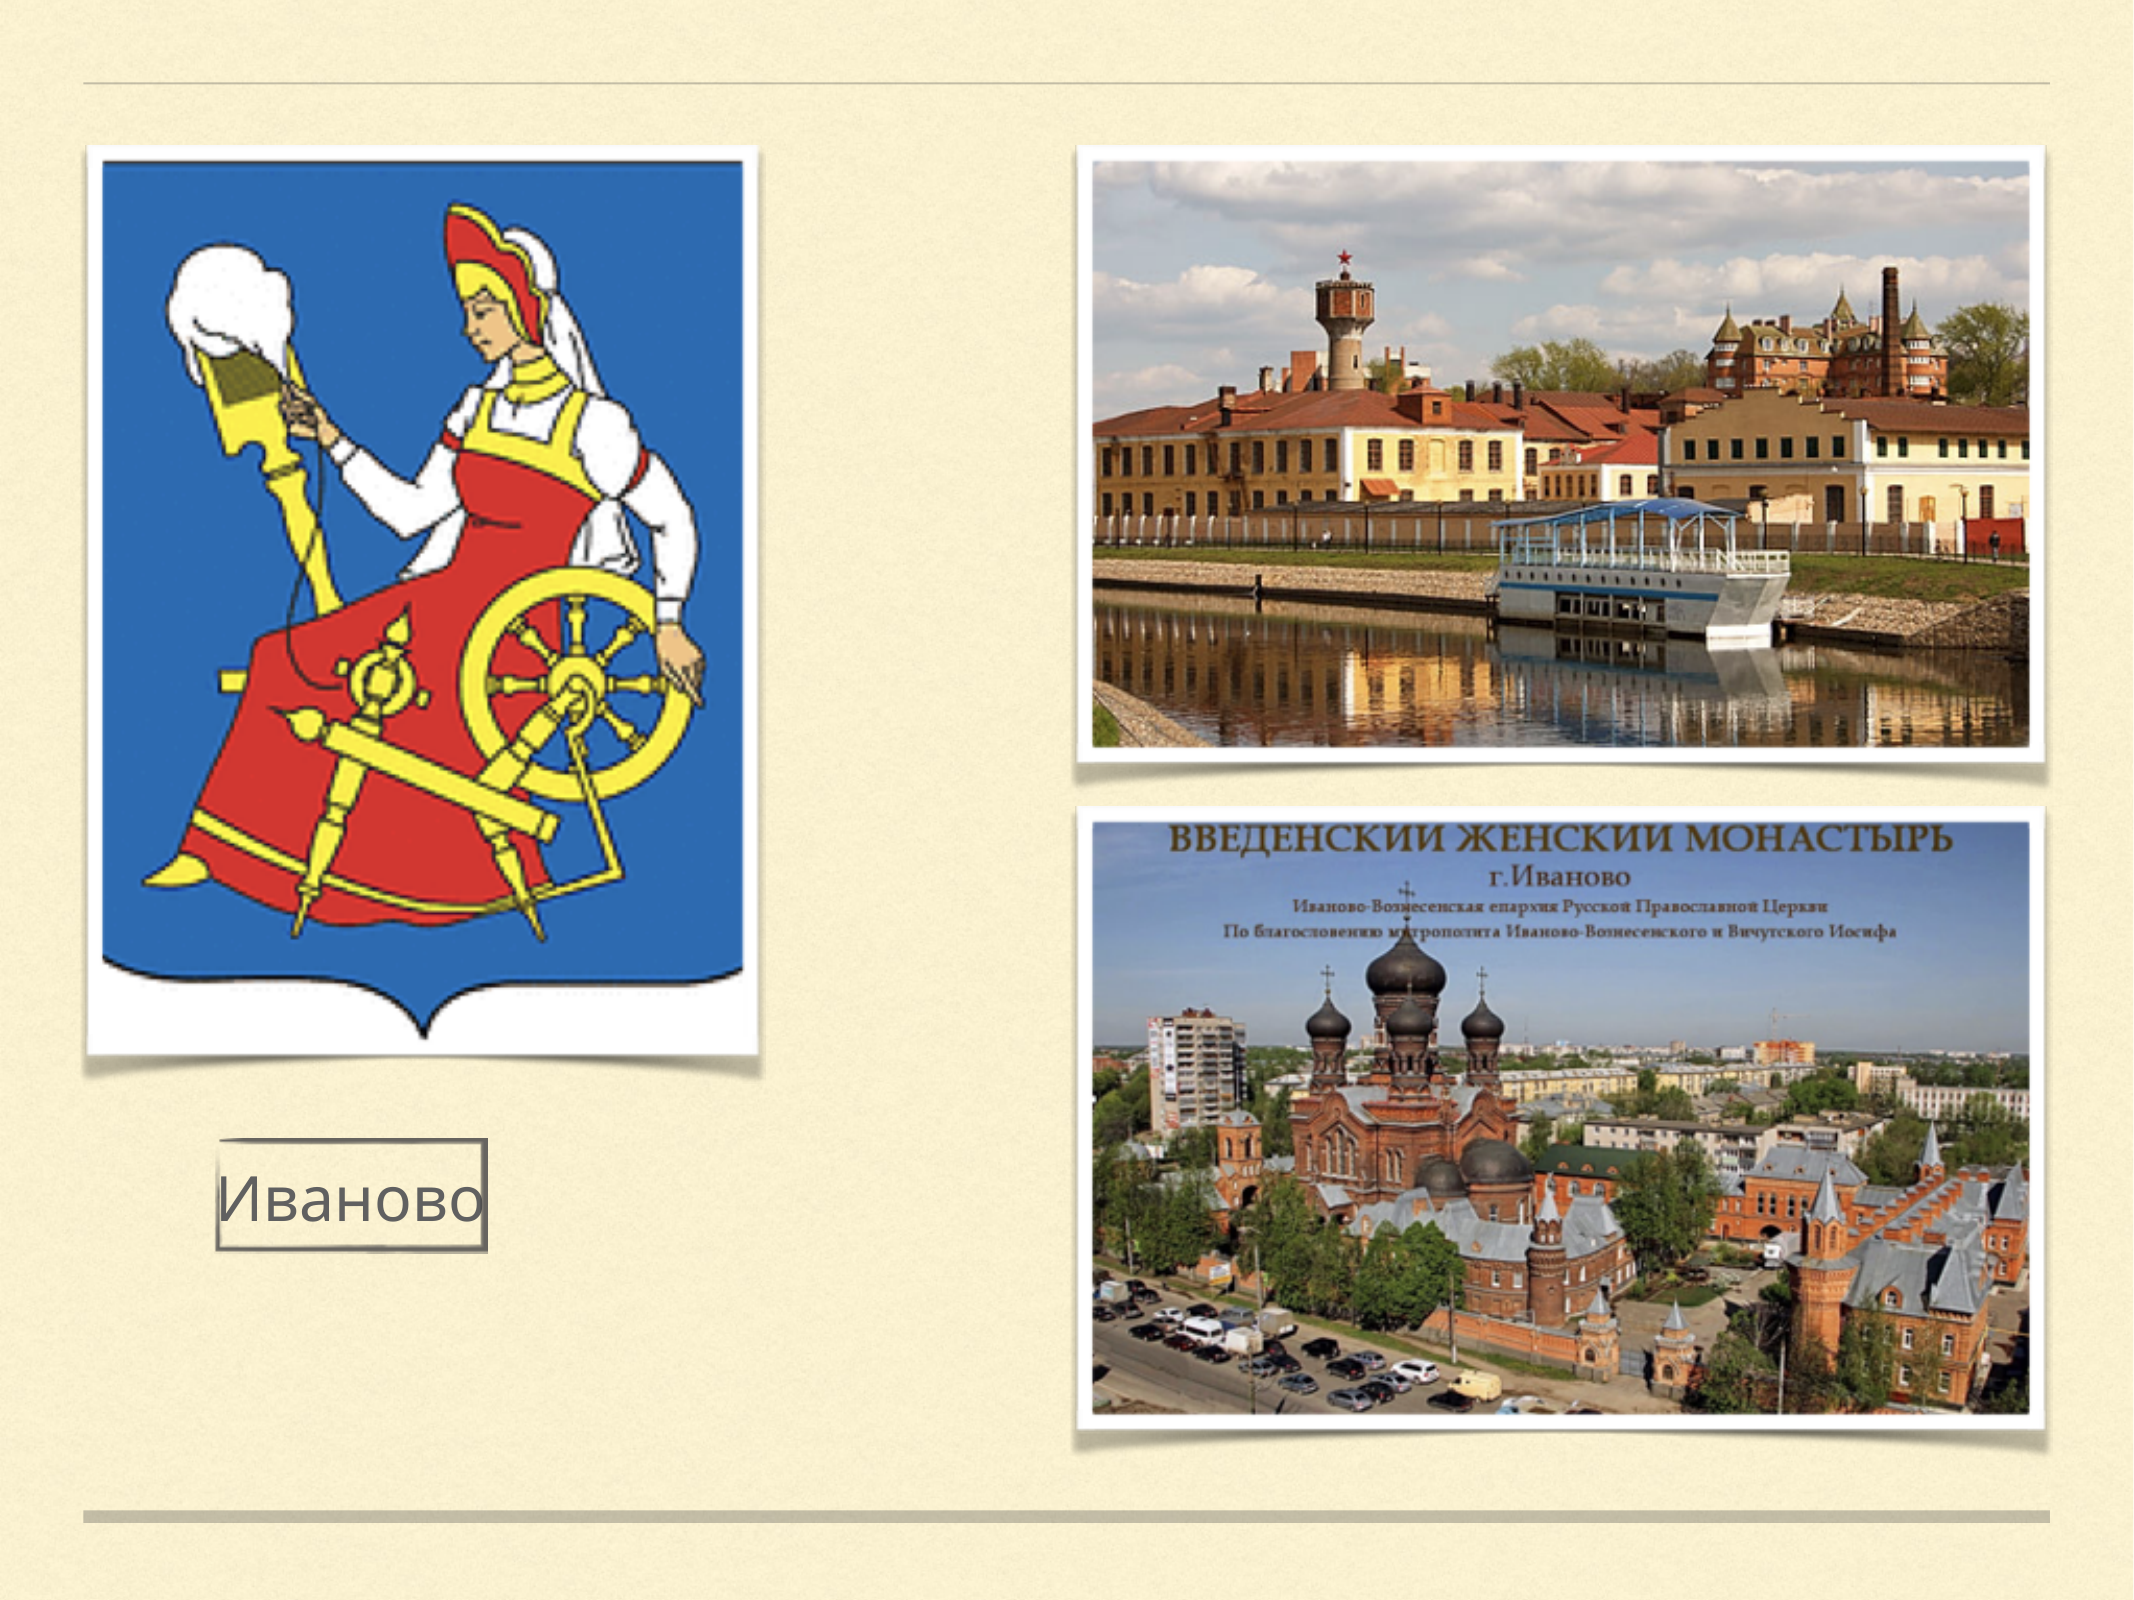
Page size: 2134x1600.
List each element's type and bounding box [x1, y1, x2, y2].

text_box [214, 1138, 488, 1254]
picture [0, 0, 2134, 1600]
